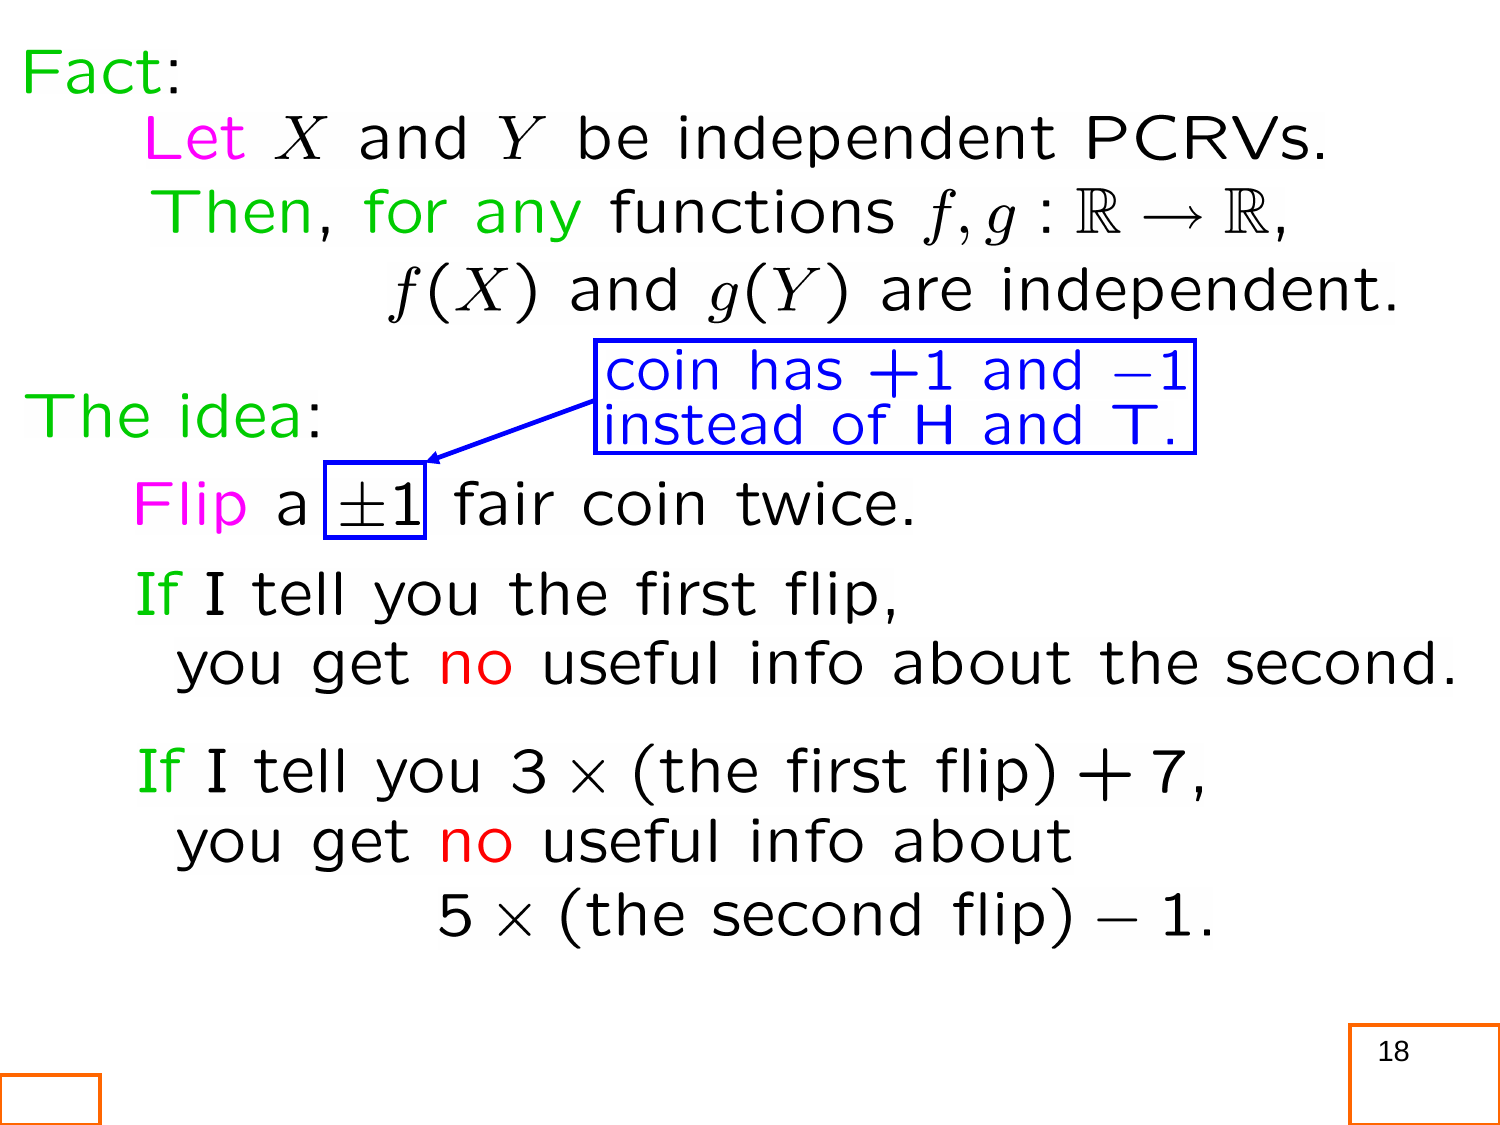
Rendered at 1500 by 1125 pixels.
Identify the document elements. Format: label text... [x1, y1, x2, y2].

picture [174, 815, 1074, 876]
picture [606, 349, 1188, 399]
picture [146, 112, 1326, 169]
picture [149, 187, 1285, 247]
picture [135, 568, 894, 626]
picture [137, 743, 1204, 807]
text_box [324, 462, 425, 476]
picture [174, 637, 1453, 697]
picture [387, 262, 1395, 326]
picture [24, 390, 318, 438]
slide_number 18 [1074, 1024, 1425, 1103]
picture [606, 400, 1174, 445]
picture [24, 49, 178, 94]
text_box [595, 340, 1195, 453]
picture [438, 887, 1213, 951]
text_box [1349, 1025, 1500, 1125]
text_box [424, 399, 596, 464]
picture [135, 478, 913, 535]
text_box [0, 1074, 100, 1125]
